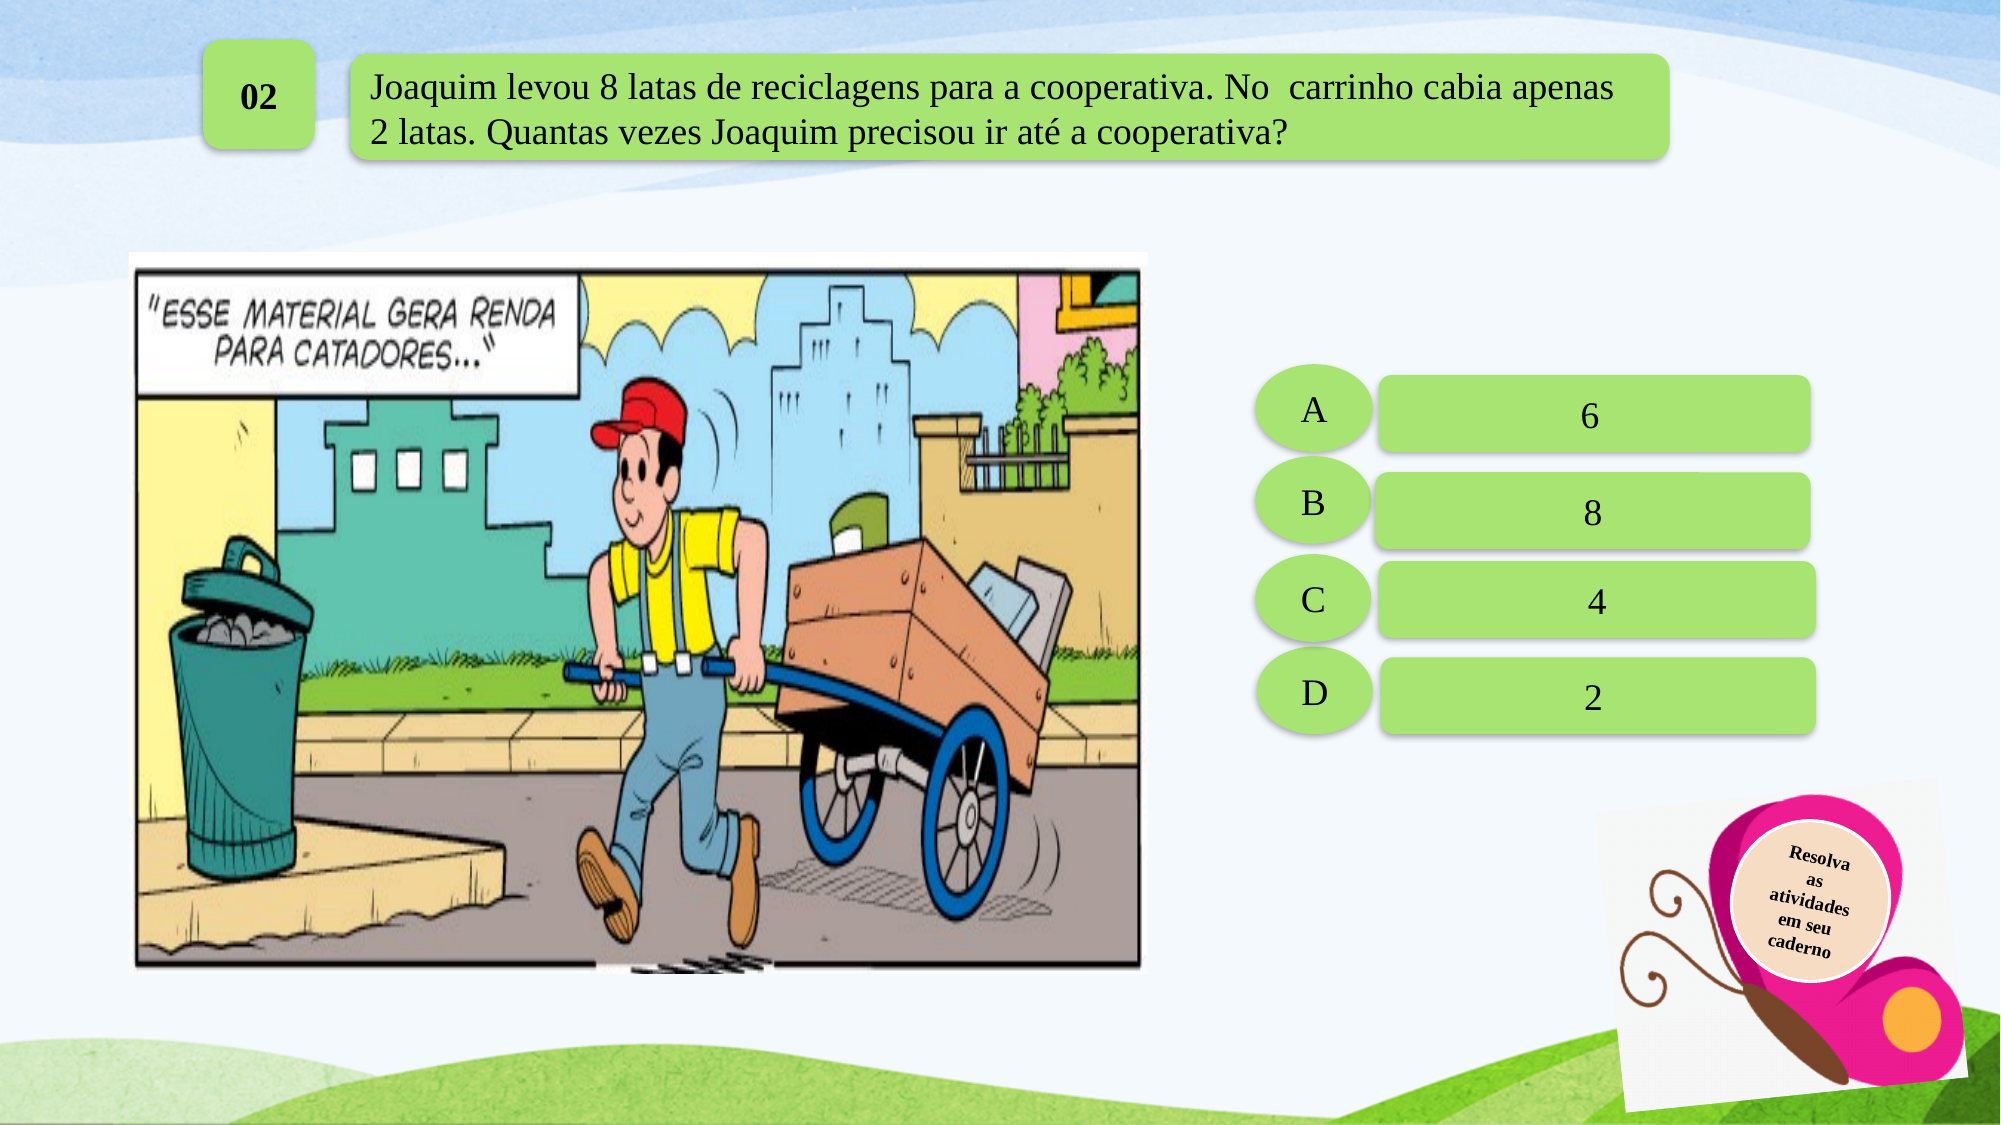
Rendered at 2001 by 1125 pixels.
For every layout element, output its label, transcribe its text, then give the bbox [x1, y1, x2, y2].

text_box 8 [1374, 471, 1812, 551]
picture [0, 0, 2001, 1125]
text_box D [1255, 648, 1374, 736]
text_box 2 [1379, 656, 1817, 736]
text_box A [1254, 363, 1374, 453]
text_box B [1254, 455, 1370, 545]
text_box Joaquim levou 8 latas de reciclagens para a cooperativa. No carrinho cabia apenas 2 latas. Quantas vezes Joaquim precisou ir até a cooperativa? [349, 52, 1671, 161]
text_box 4 [1377, 559, 1817, 639]
text_box C [1254, 553, 1373, 643]
text_box 02 [202, 38, 316, 151]
text_box 6 [1377, 374, 1812, 453]
